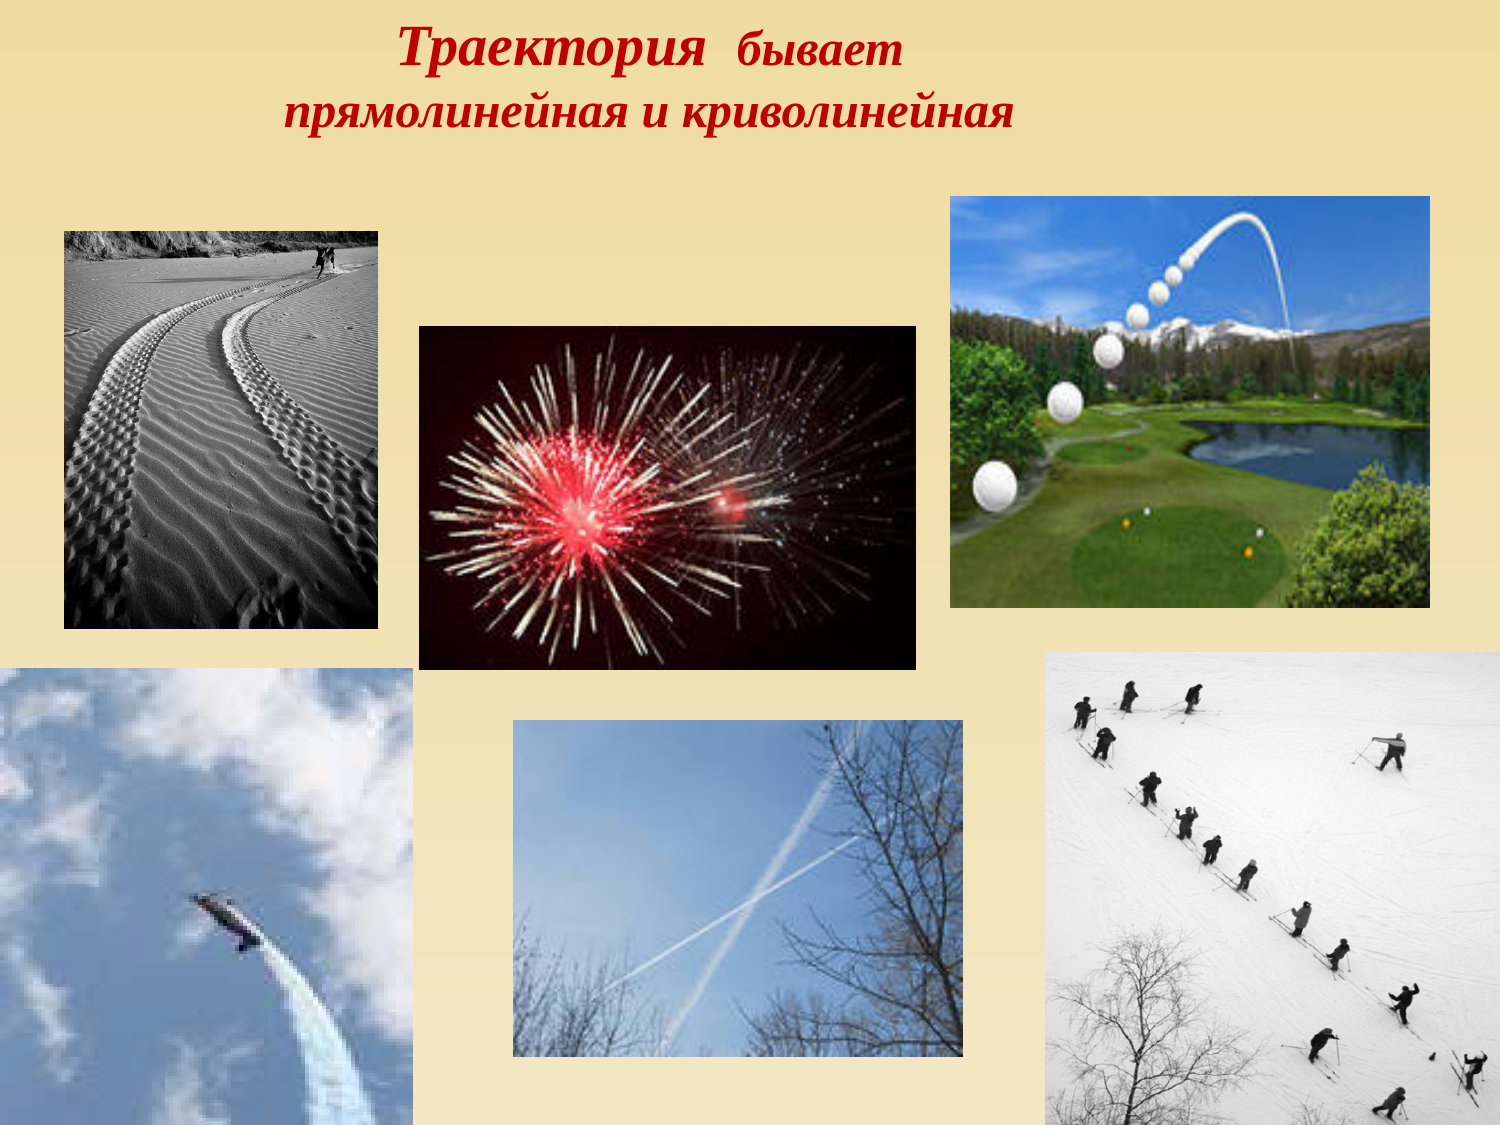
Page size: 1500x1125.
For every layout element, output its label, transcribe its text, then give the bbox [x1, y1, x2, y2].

picture [64, 231, 378, 629]
picture [1045, 652, 1500, 1125]
picture [513, 720, 963, 1057]
picture [0, 668, 413, 1125]
picture [950, 196, 1430, 608]
picture [419, 326, 916, 670]
text_box Траектория бывает прямолинейная и криволинейная [147, 0, 1152, 145]
